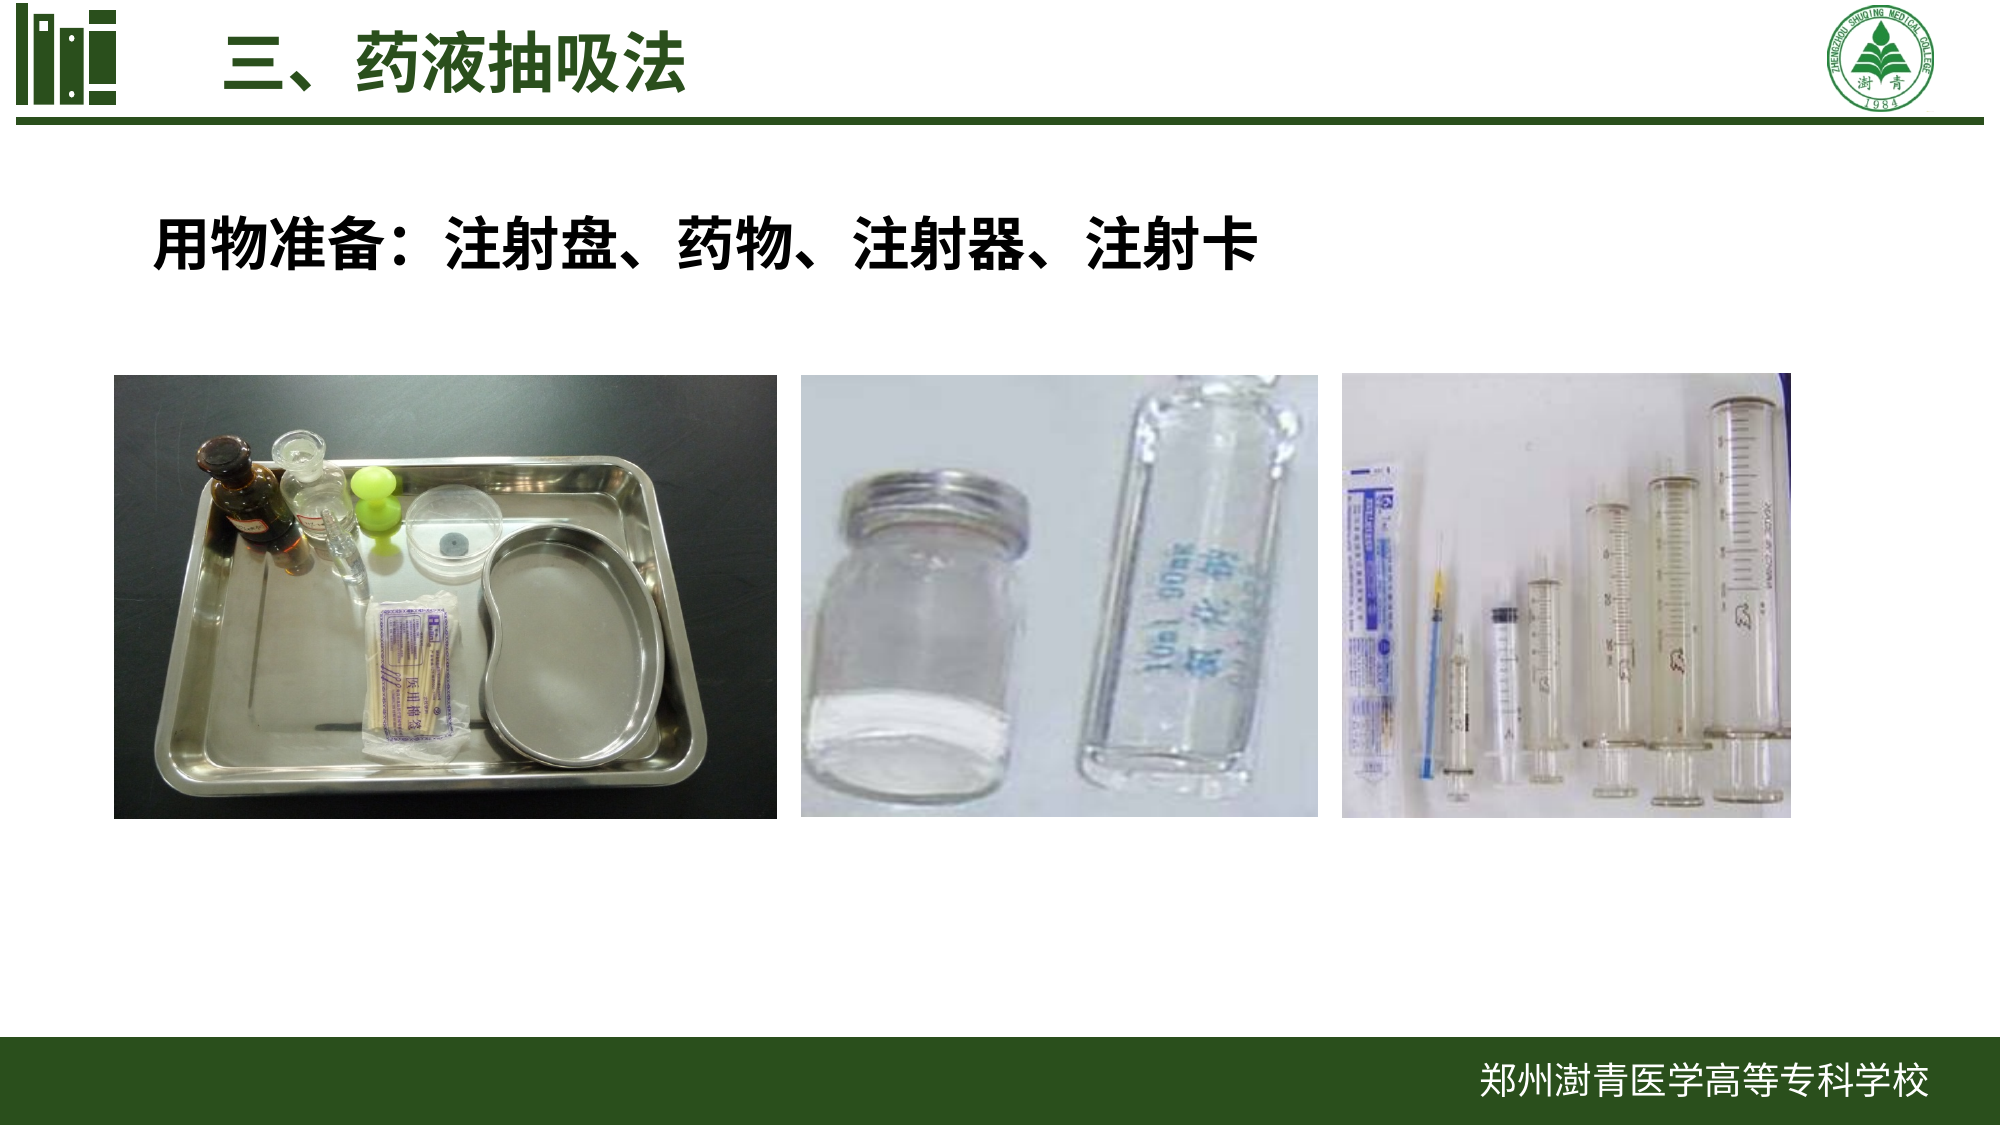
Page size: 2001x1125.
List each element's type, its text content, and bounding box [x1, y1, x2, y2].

list 三、药液抽吸法 [205, 13, 1508, 109]
text_box 郑州澍青医学高等专科学校 [1465, 1049, 1950, 1125]
picture [1827, 5, 1934, 112]
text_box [114, 373, 1791, 820]
text_box 用物准备：注射盘、药物、注射器、注射卡 [137, 199, 1402, 285]
